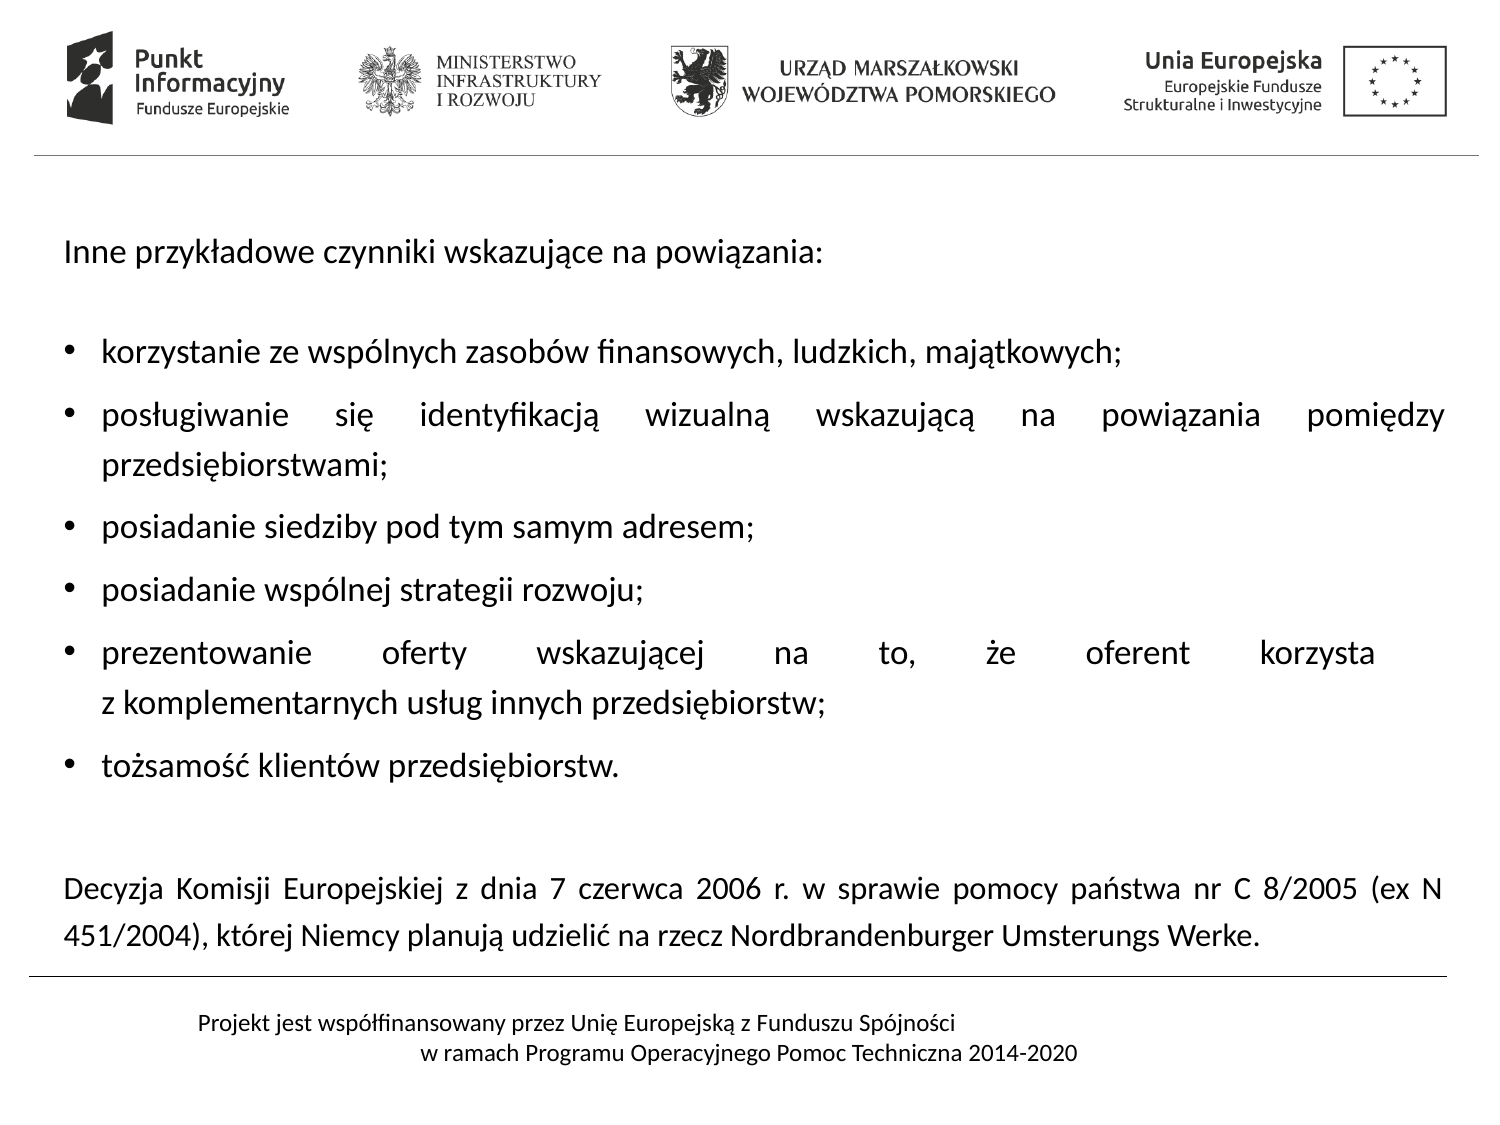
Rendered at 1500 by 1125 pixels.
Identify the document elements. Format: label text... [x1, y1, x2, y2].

subtitle Inne przykładowe czynniki wskazujące na powiązania: korzystanie ze wspólnych zasobów finansowych, ludzkich, majątkowych; posługiwanie się identyfikacją wizualną wskazującą na powiązania pomiędzy przedsiębiorstwami; posiadanie siedziby pod tym samym adresem; posiadanie wspólnej strategii rozwoju; prezentowanie oferty wskazującej na to, że oferent korzysta z komplementarnych usług innych przedsiębiorstw; tożsamość klientów przedsiębiorstw. Decyzja Komisji Europejskiej z dnia 7 czerwca 2006 r. w sprawie pomocy państwa nr C 8/2005 (ex N 451/2004), której Niemcy planują udzielić na rzecz Nordbrandenburger Umsterungs Werke. [63, 165, 1446, 958]
picture [34, 0, 1479, 156]
